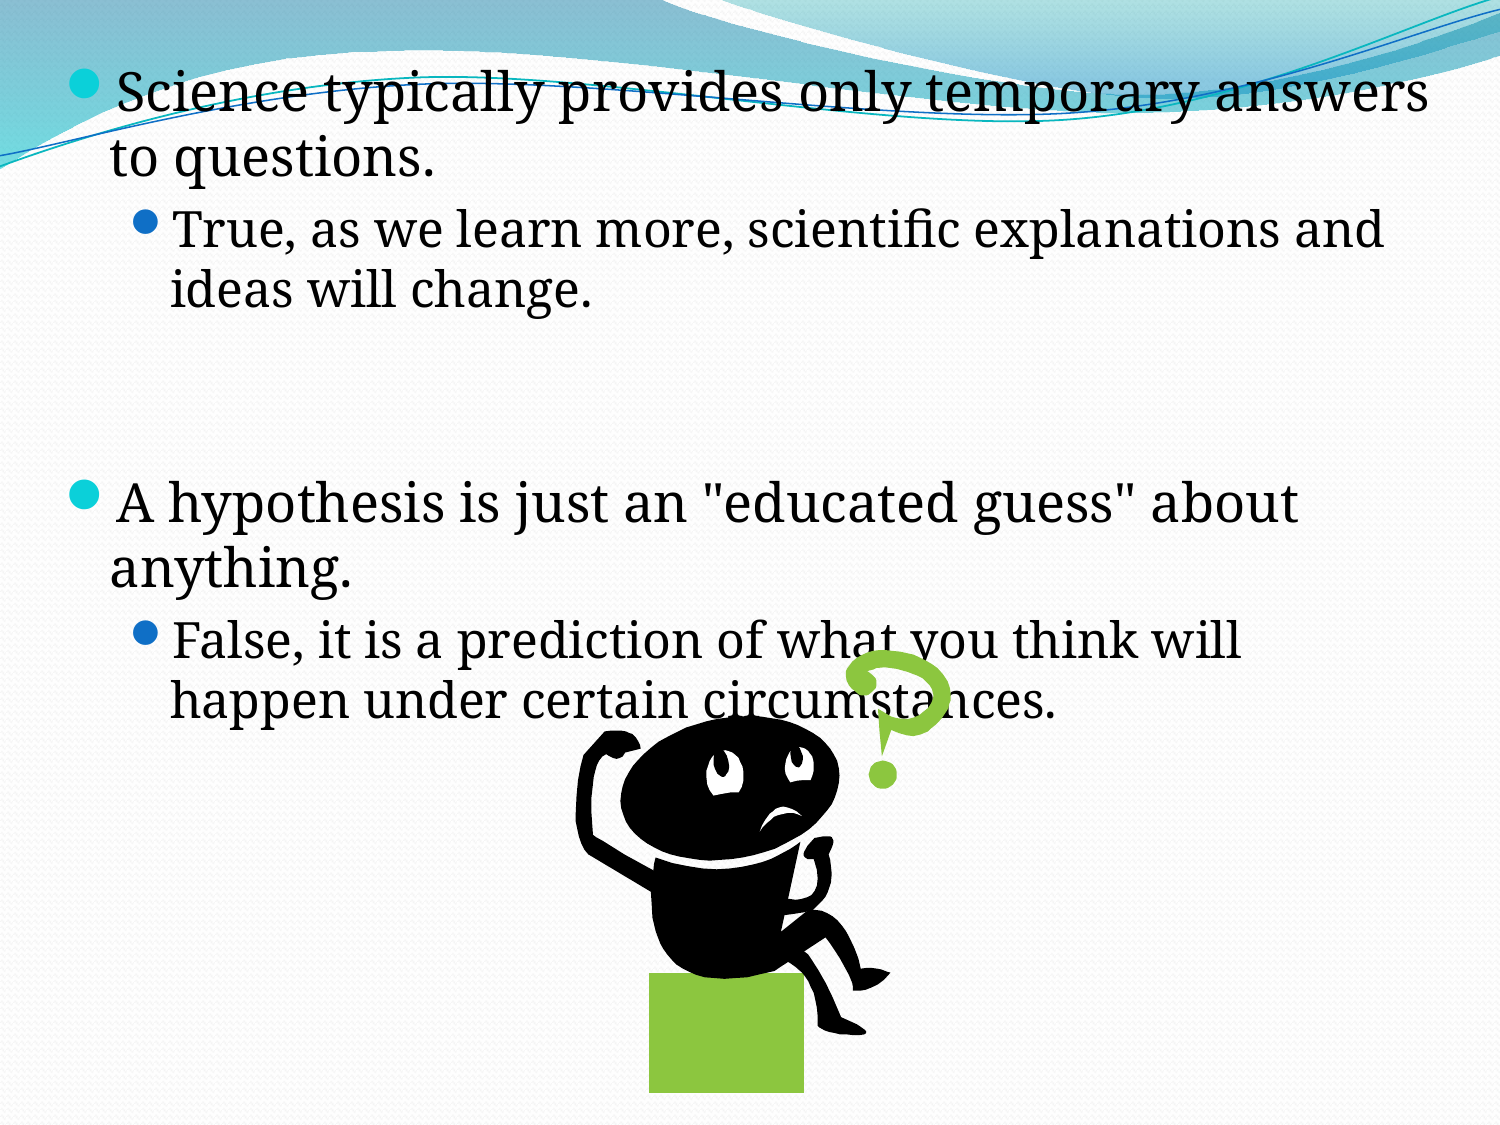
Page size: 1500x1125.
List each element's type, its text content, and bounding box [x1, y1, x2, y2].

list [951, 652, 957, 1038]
list Science typically provides only temporary answers to questions. True, as we learn more, scientific explanations and ideas will change. A hypothesis is just an "educated guess" about anything. False, it is a prediction of what you think will happen under certain circumstances. [50, 50, 1450, 1038]
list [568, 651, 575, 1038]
picture [575, 649, 951, 1094]
